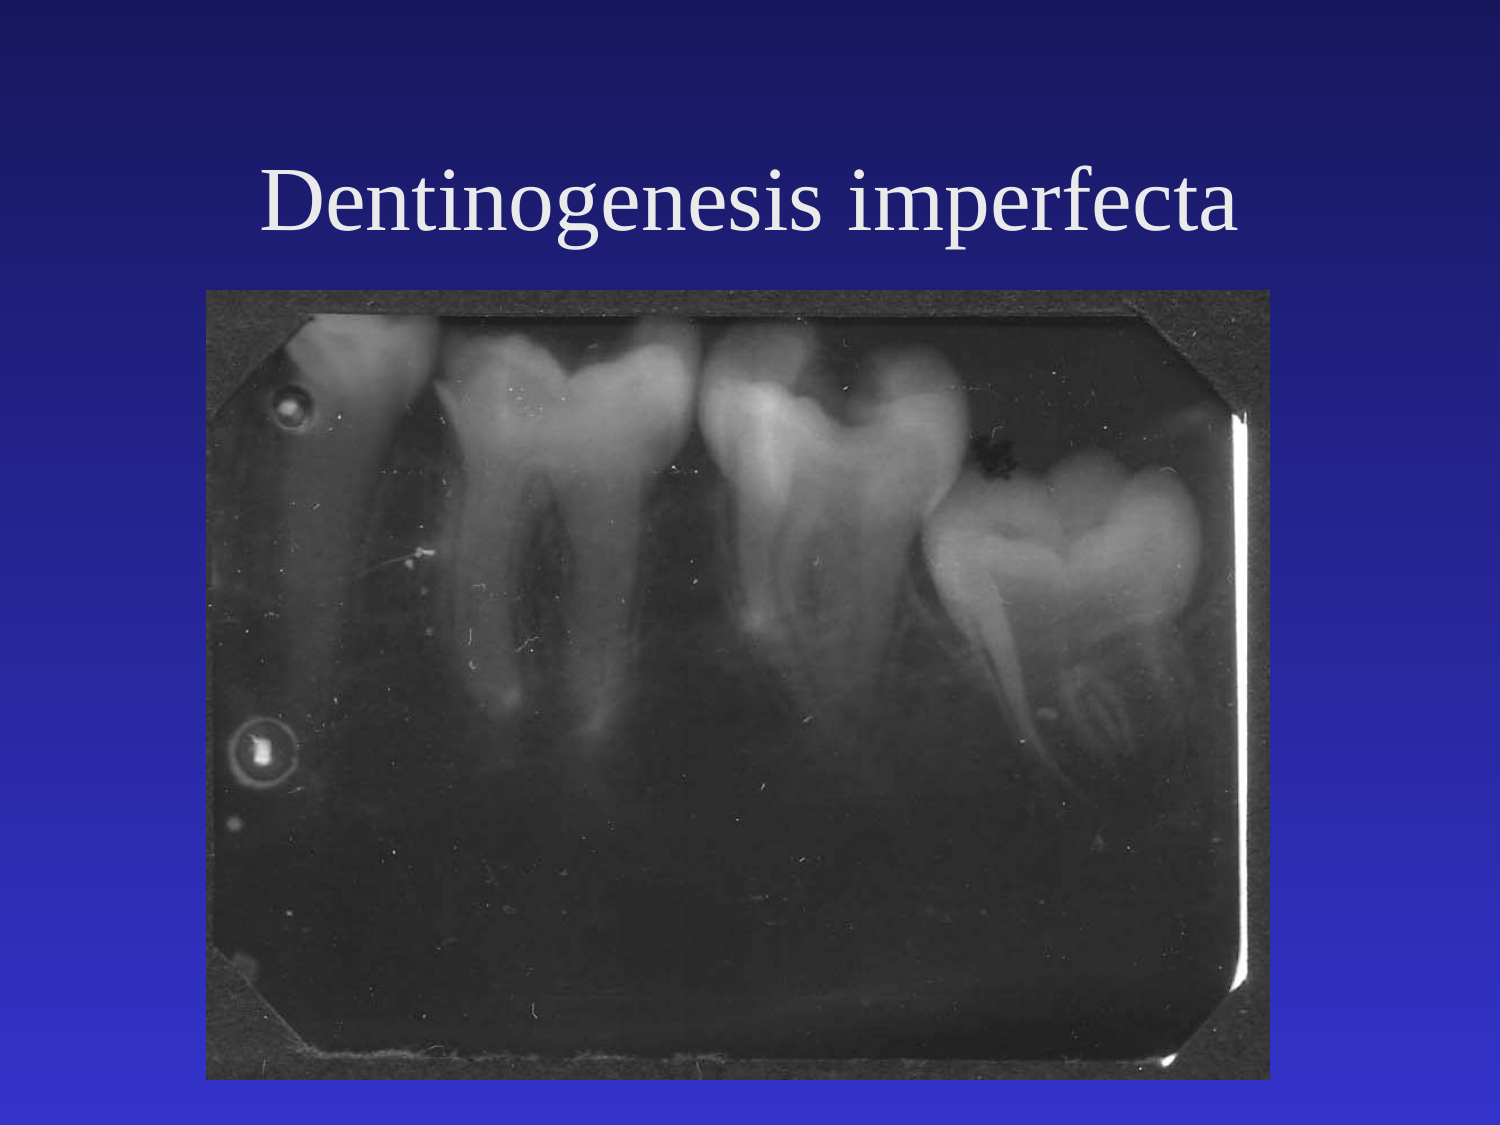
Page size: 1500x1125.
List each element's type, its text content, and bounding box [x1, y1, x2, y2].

title Dentinogenesis imperfecta [112, 99, 1388, 288]
picture [206, 290, 1271, 1080]
